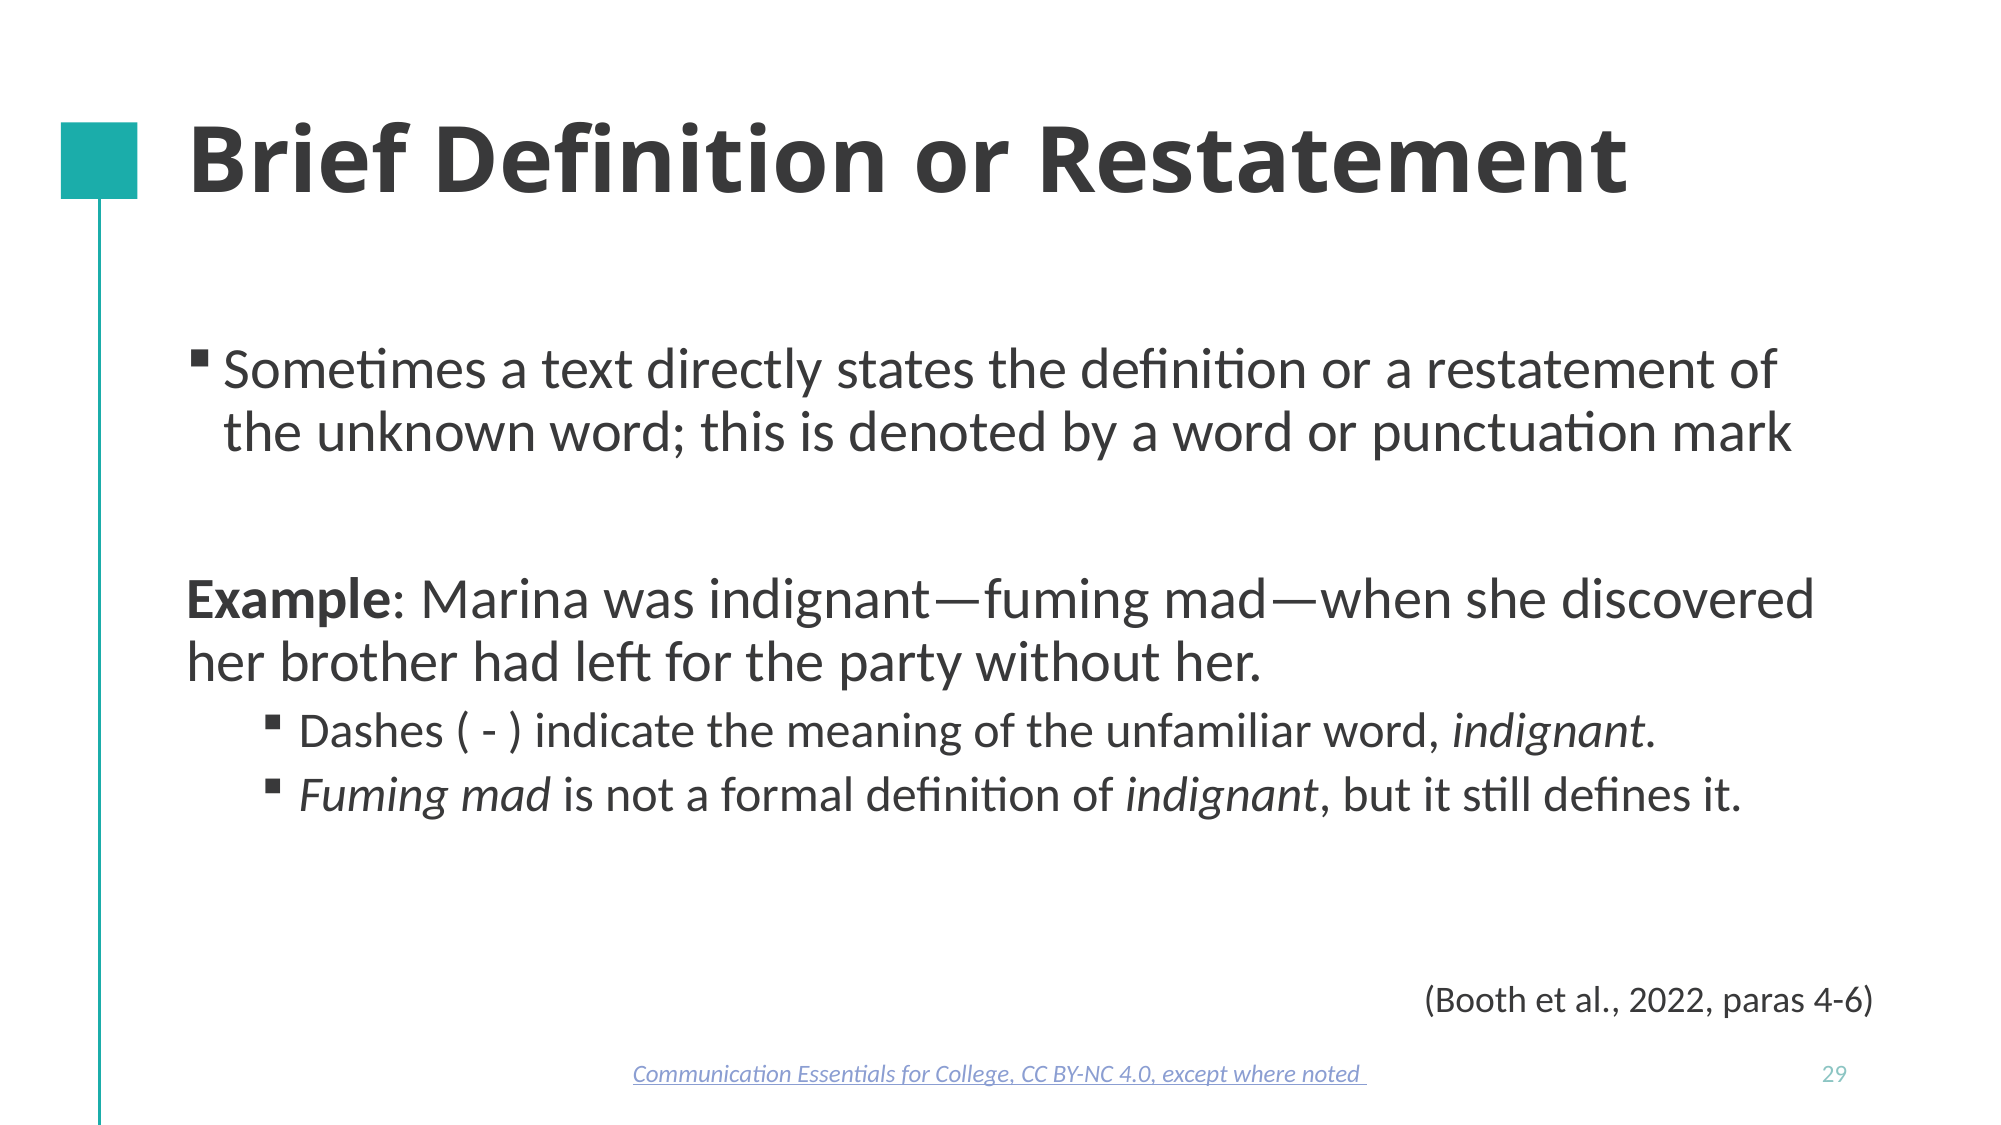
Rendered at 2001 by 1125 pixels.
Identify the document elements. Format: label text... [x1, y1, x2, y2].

slide_number 29 [1412, 1042, 1863, 1103]
text_box (Booth et al., 2022, paras 4-6) [1409, 967, 2000, 1028]
footer Communication Essentials for College, CC BY-NC 4.0, except where noted [590, 1042, 1410, 1102]
list Sometimes a text directly states the definition or a restatement of the unknown word; this is denoted by a word or punctuation mark Example: Marina was indignant—fuming mad—when she discovered her brother had left for the party without her. Dashes ( - ) indicate the meaning of the unfamiliar word, indignant. Fuming mad is not a formal definition of indignant, but it still defines it. [171, 330, 1863, 1014]
title Brief Definition or Restatement [171, 105, 1863, 278]
